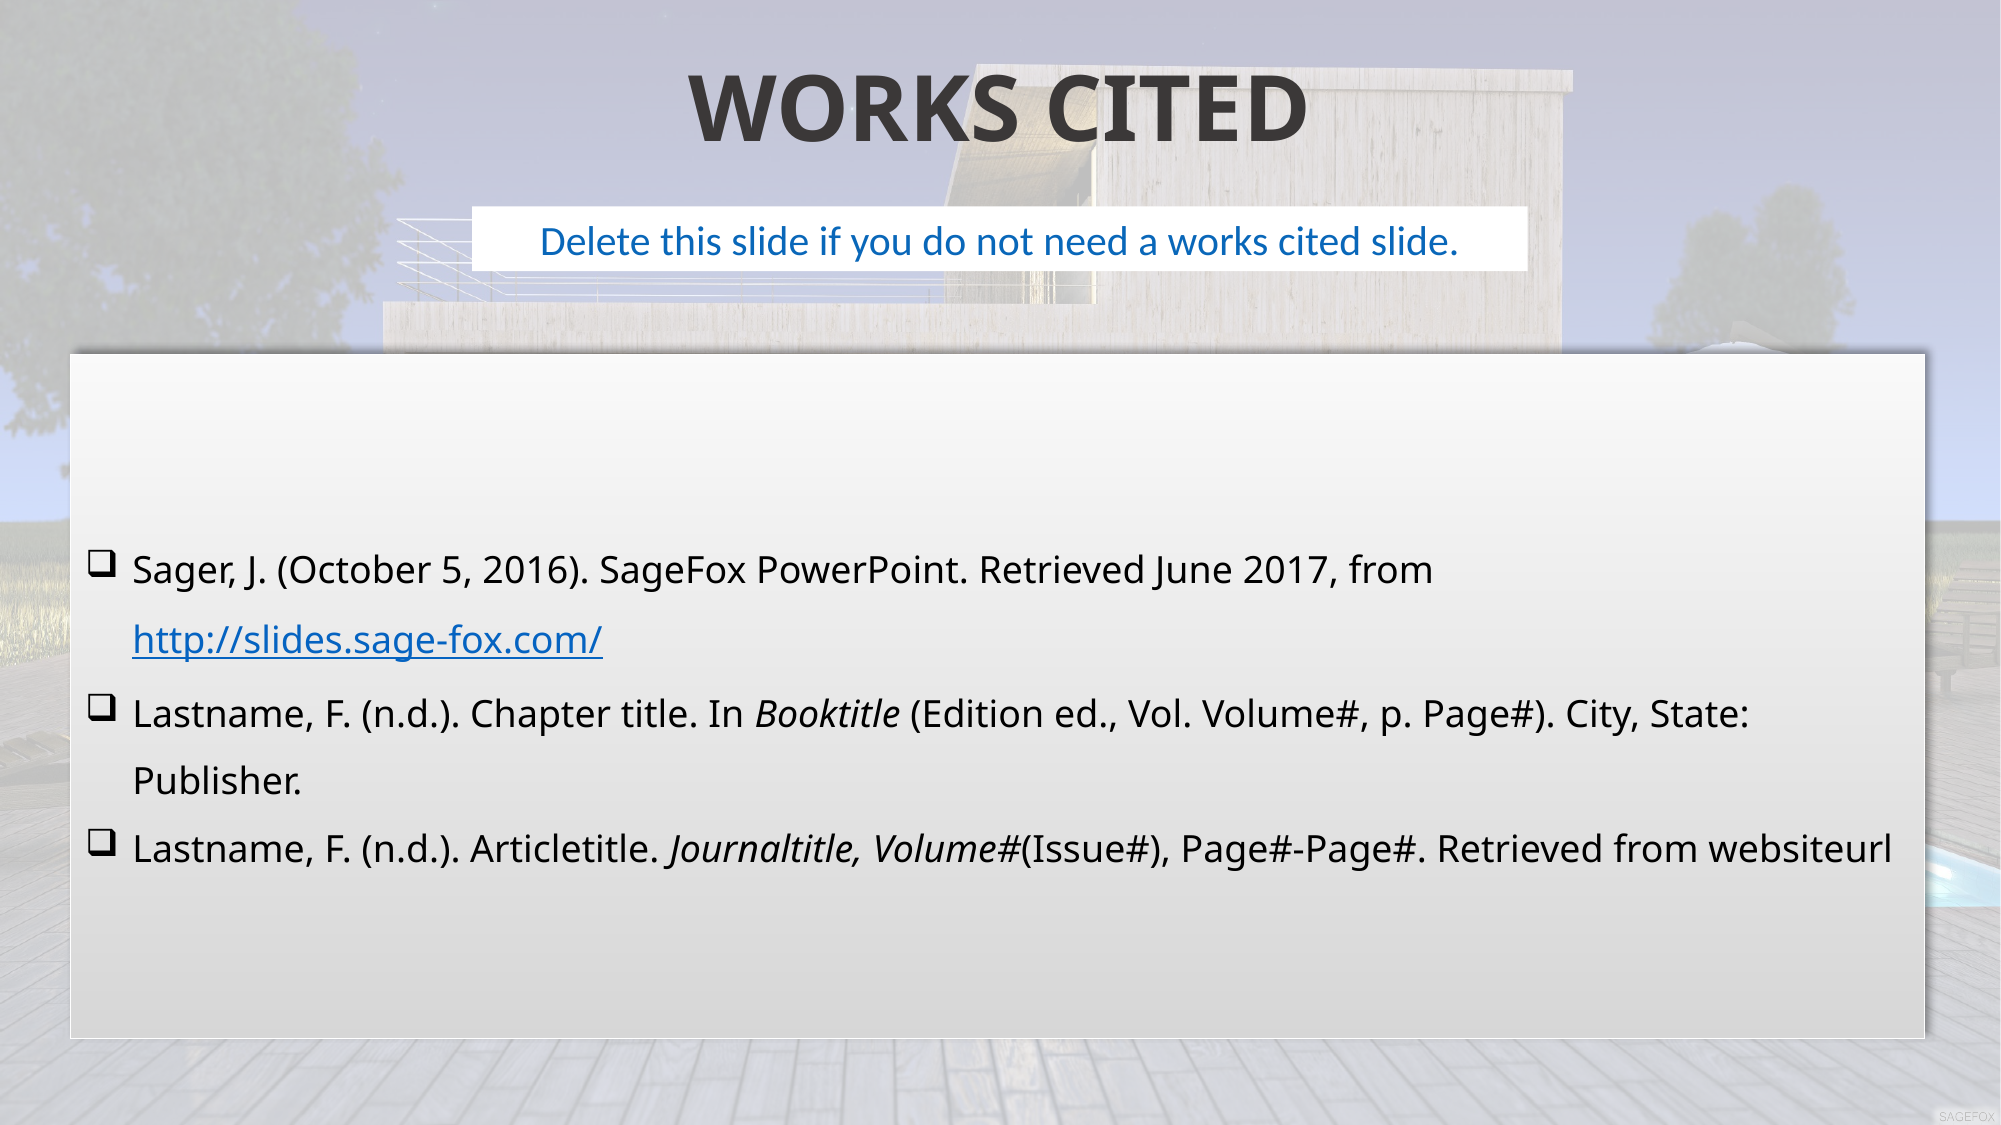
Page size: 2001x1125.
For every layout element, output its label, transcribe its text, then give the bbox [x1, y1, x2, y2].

text_box WORKS CITED [548, 42, 1452, 167]
text_box Delete this slide if you do not need a works cited slide. [472, 206, 1528, 272]
text_box Sager, J. (October 5, 2016). SageFox PowerPoint. Retrieved June 2017, from http://slides.sage-fox.com/ Lastname, F. (n.d.). Chapter title. In Booktitle (Edition ed., Vol. Volume#, p. Page#). City, State: Publisher. Lastname, F. (n.d.). Articletitle. Journaltitle, Volume#(Issue#), Page#-Page#. Retrieved from websiteurl [70, 354, 1925, 1039]
